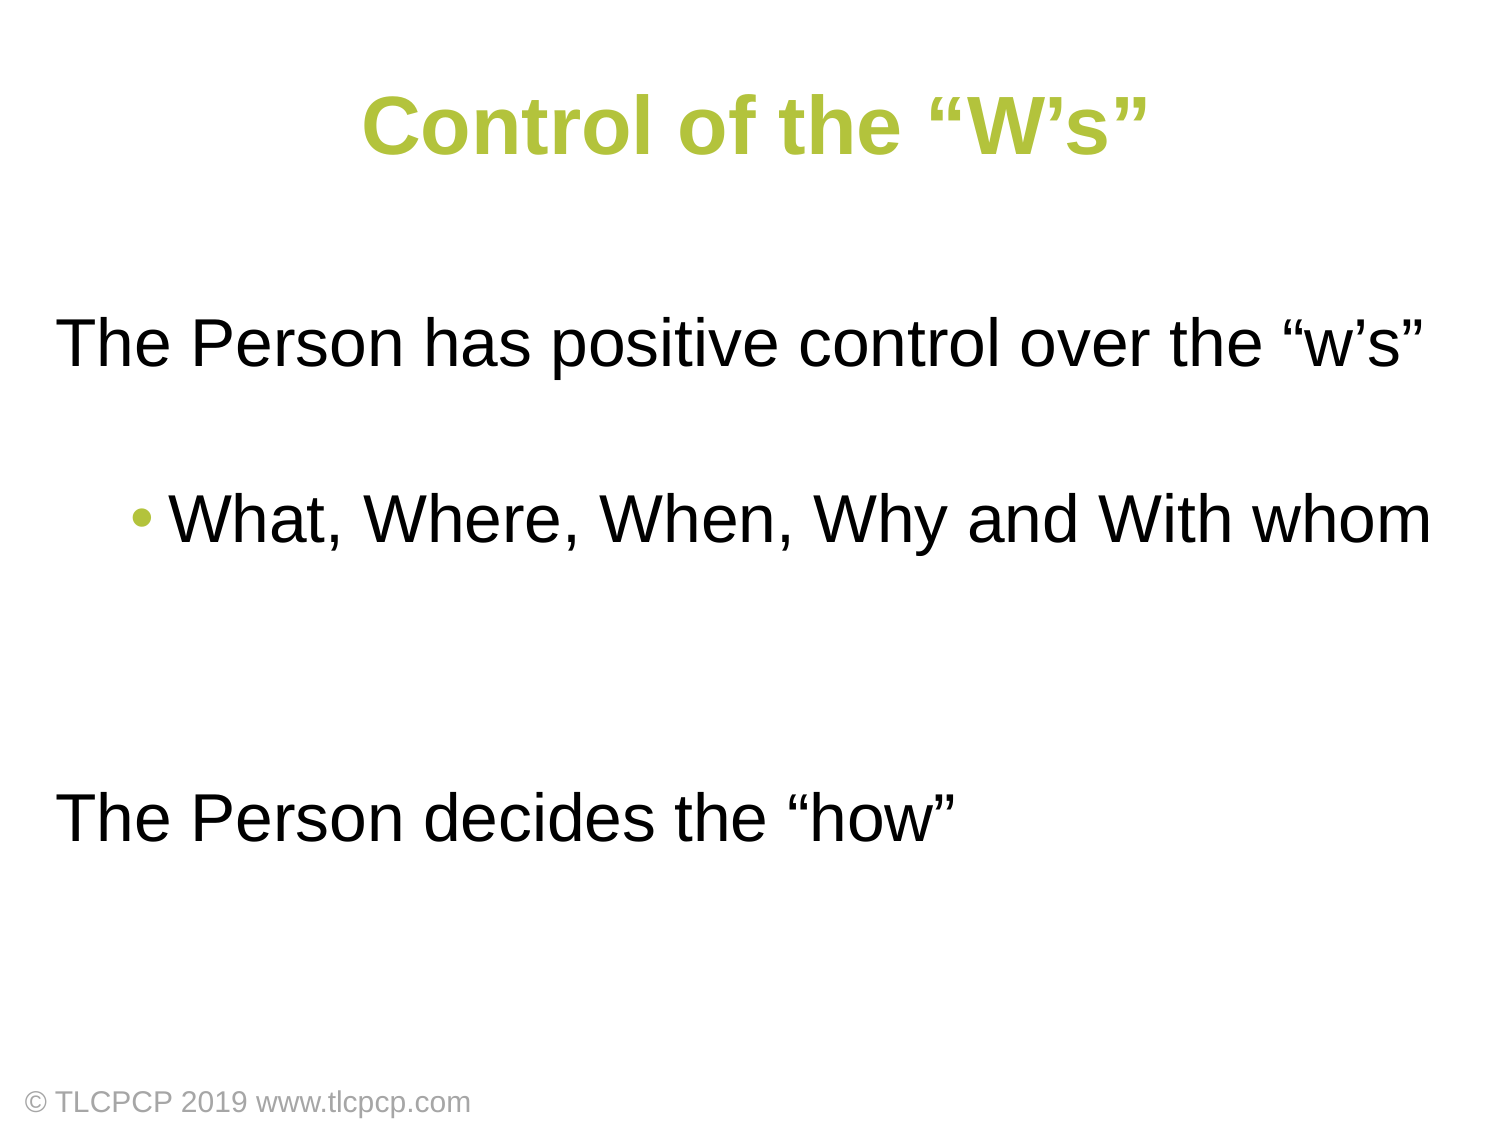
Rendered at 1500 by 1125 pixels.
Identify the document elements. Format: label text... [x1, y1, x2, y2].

text_box © TLCPCP 2019 www.tlcpcp.com [10, 1075, 487, 1125]
list The Person has positive control over the “w’s” What, Where, When, Why and With whom The Person decides the “how” [40, 300, 1460, 1012]
title Control of the “W’s” [6, 78, 1500, 178]
